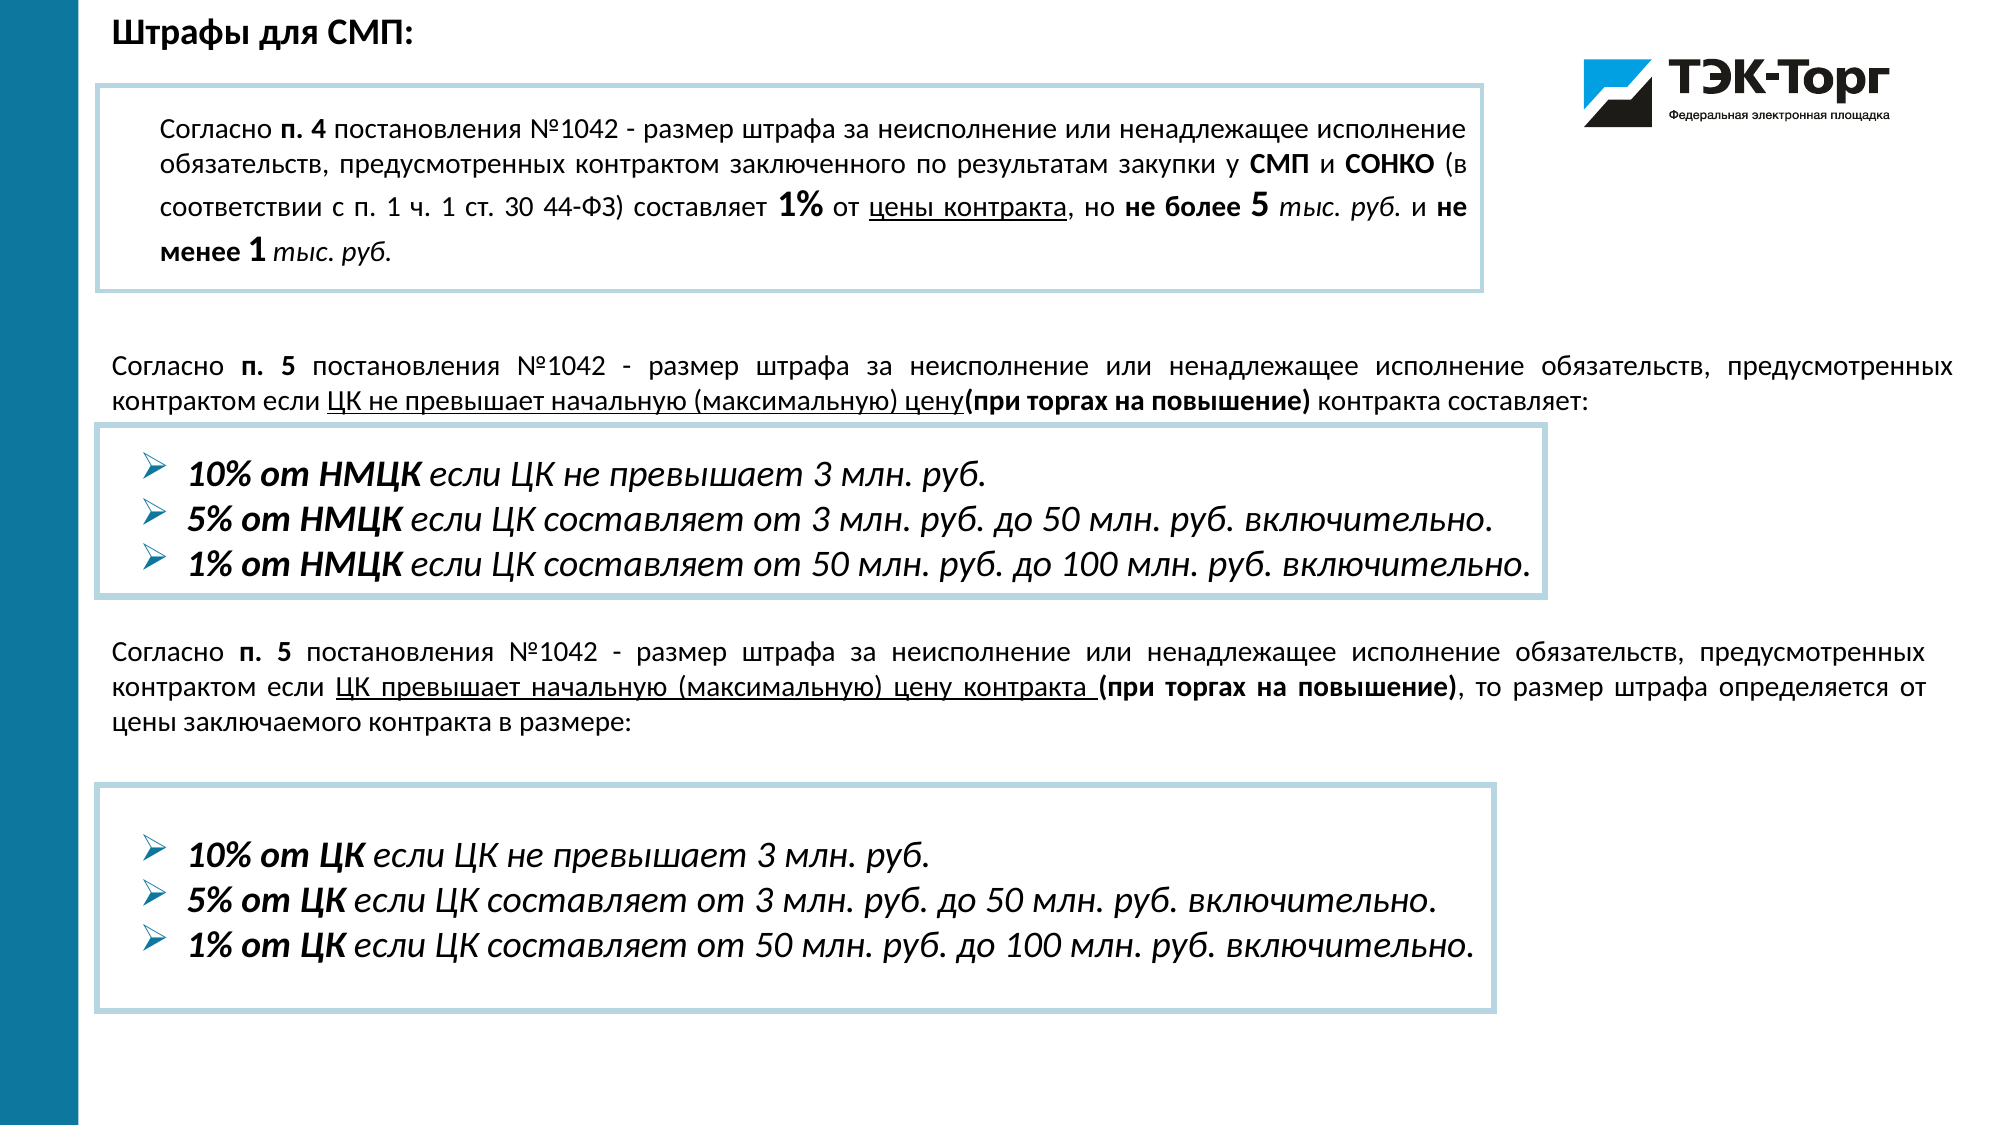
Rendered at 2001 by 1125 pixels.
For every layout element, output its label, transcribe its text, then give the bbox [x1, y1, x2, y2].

text_box Согласно п. 5 постановления №1042 - размер штрафа за неисполнение или ненадлежащее исполнение обязательств, предусмотренных контрактом если ЦК не превышает начальную (максимальную) цену(при торгах на повышение) контракта составляет: [97, 339, 1970, 424]
text_box [96, 784, 1495, 1012]
text_box 10% от ЦК если ЦК не превышает 3 млн. руб. 5% от ЦК если ЦК составляет от 3 млн. руб. до 50 млн. руб. включительно. 1% от ЦК если ЦК составляет от 50 млн. руб. до 100 млн. руб. включительно. [124, 822, 1756, 972]
text_box Согласно п. 5 постановления №1042 - размер штрафа за неисполнение или ненадлежащее исполнение обязательств, предусмотренных контрактом если ЦК превышает начальную (максимальную) цену контракта (при торгах на повышение), то размер штрафа определяется от цены заключаемого контракта в размере: [97, 624, 1942, 745]
text_box Штрафы для СМП: [97, 0, 698, 60]
text_box [96, 85, 1483, 292]
text_box [96, 424, 1546, 598]
text_box 10% от НМЦК если ЦК не превышает 3 млн. руб. 5% от НМЦК если ЦК составляет от 3 млн. руб. до 50 млн. руб. включительно. 1% от НМЦК если ЦК составляет от 50 млн. руб. до 100 млн. руб. включительно. [124, 441, 1773, 591]
